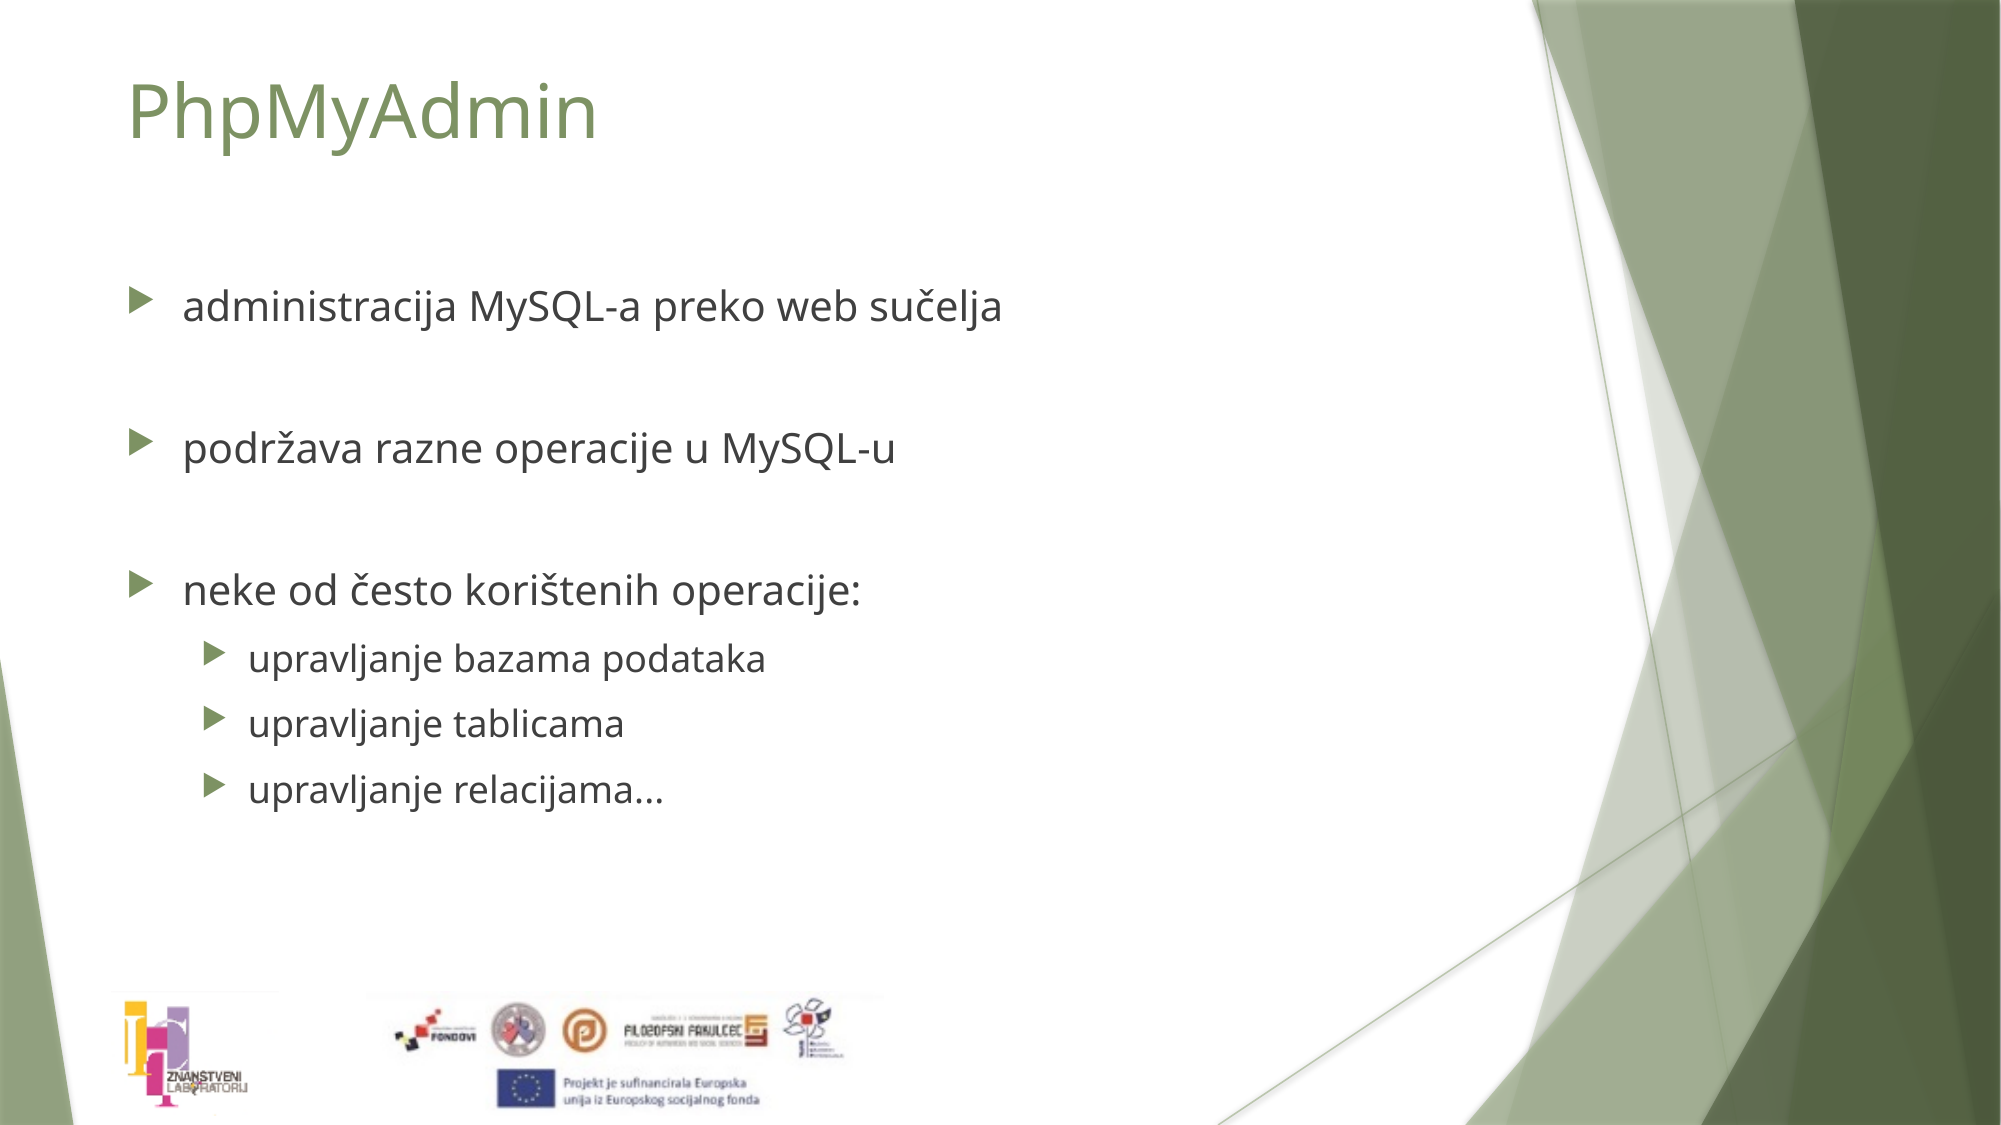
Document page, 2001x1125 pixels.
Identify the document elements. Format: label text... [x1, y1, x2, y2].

list administracija MySQL-a preko web sučelja podržava razne operacije u MySQL-u neke od često korištenih operacije: upravljanje bazama podataka upravljanje tablicama upravljanje relacijama... [111, 272, 1522, 992]
picture [366, 990, 884, 1117]
picture [110, 990, 279, 1117]
title PhpMyAdmin [111, 55, 1522, 272]
